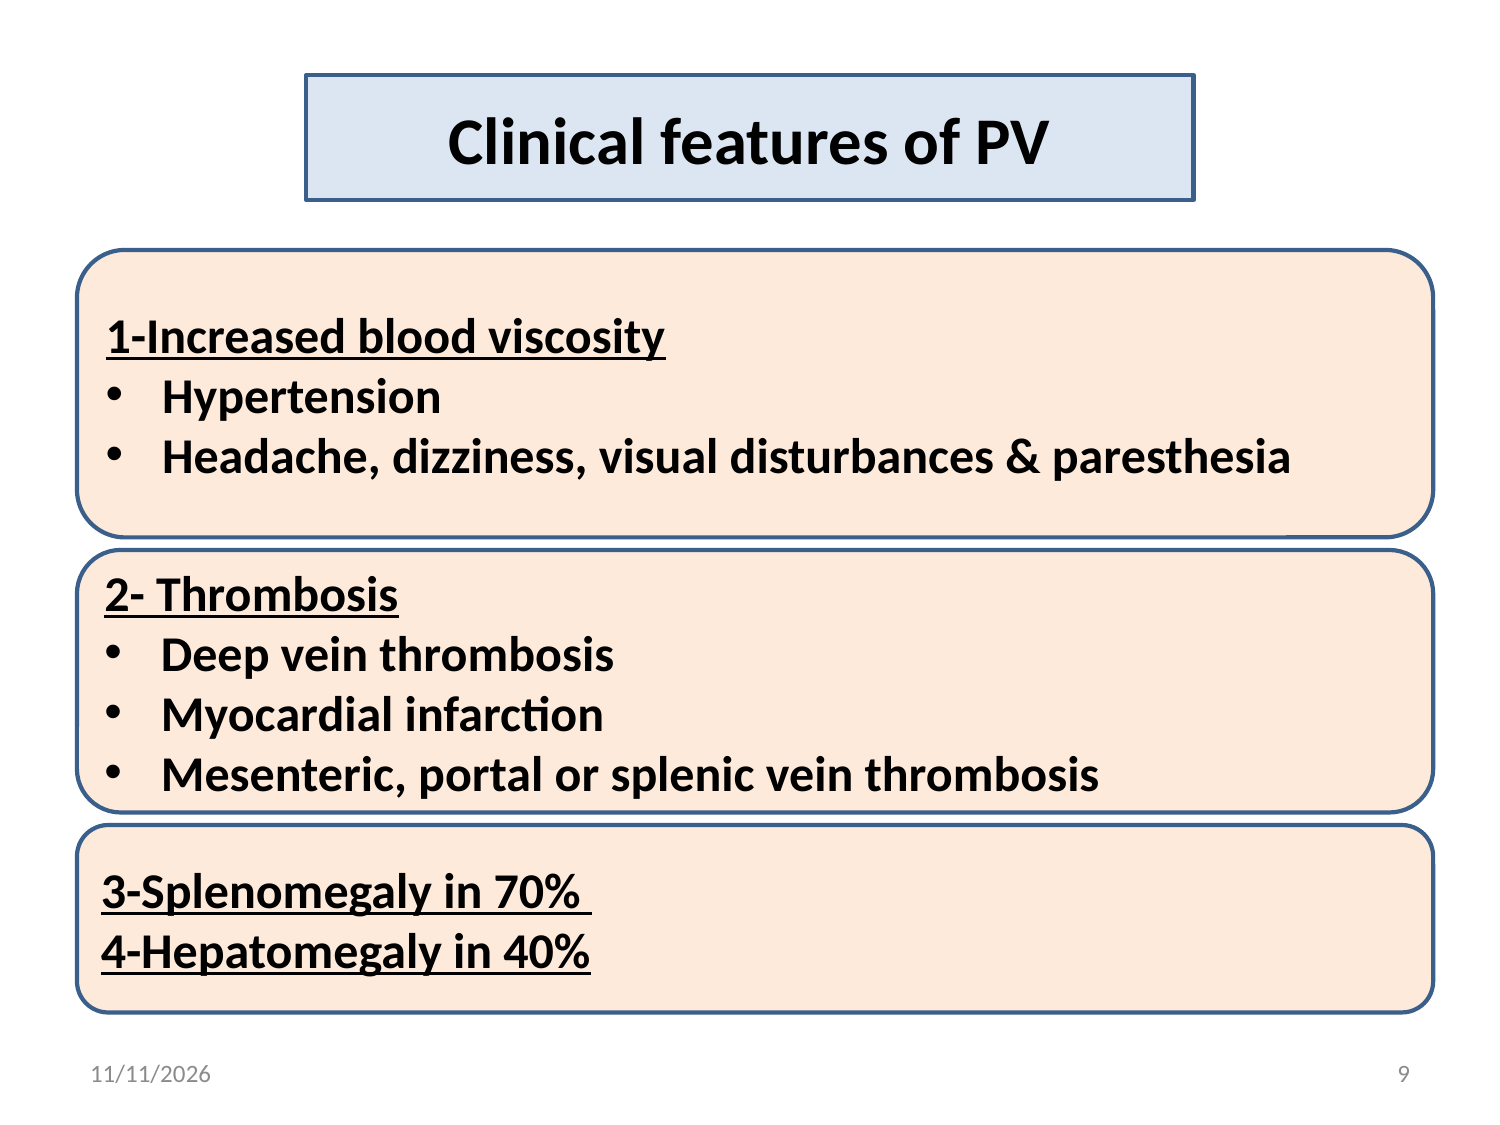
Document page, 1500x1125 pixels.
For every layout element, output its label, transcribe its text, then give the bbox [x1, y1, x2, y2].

slide_number 9 [1074, 1042, 1425, 1103]
text_box 2- Thrombosis Deep vein thrombosis Myocardial infarction Mesenteric, portal or splenic vein thrombosis [74, 547, 1436, 815]
text_box 3-Splenomegaly in 70% 4-Hepatomegaly in 40% [74, 822, 1436, 1015]
text_box Clinical features of PV [304, 73, 1196, 202]
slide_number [75, 1042, 425, 1103]
text_box 1-Increased blood viscosity Hypertension Headache, dizziness, visual disturbances & paresthesia [74, 247, 1436, 540]
